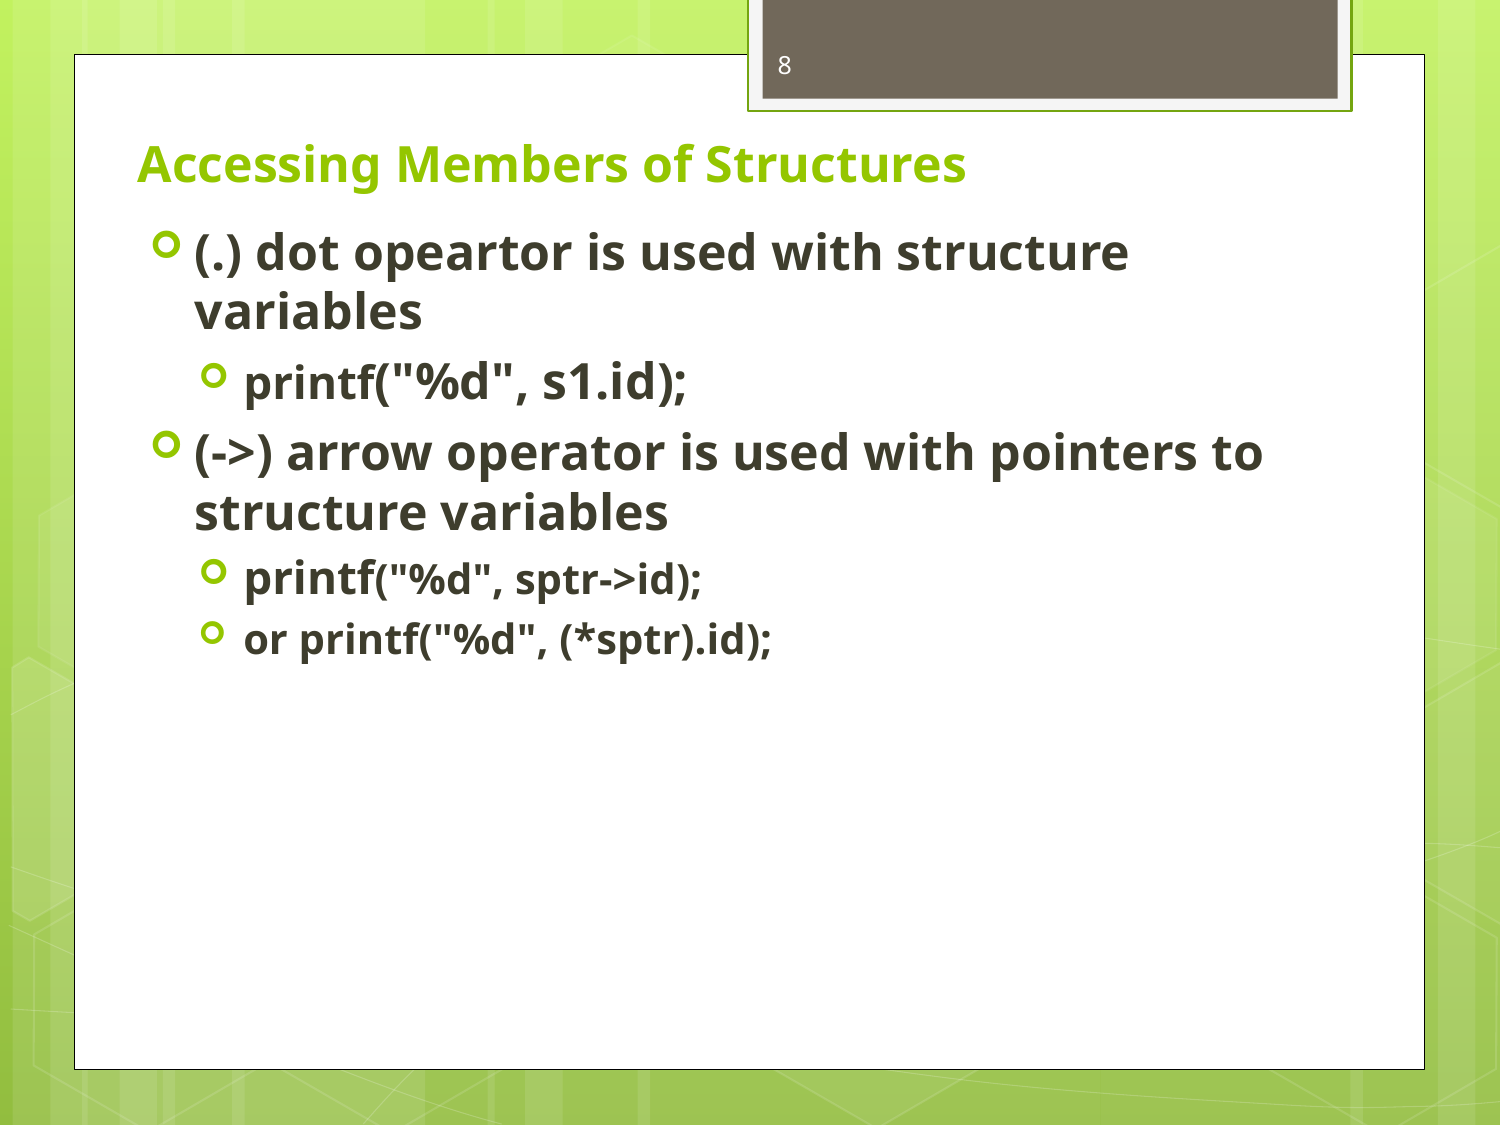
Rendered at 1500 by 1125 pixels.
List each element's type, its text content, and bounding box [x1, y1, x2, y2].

list (.) dot opeartor is used with structure variables printf("%d", s1.id); (->) arrow operator is used with pointers to structure variables printf("%d", sptr->id); or printf("%d", (*sptr).id); [123, 212, 1350, 950]
slide_number 8 [762, 36, 982, 97]
title Accessing Members of Structures [122, 87, 1275, 200]
footer [849, 1037, 1425, 1098]
